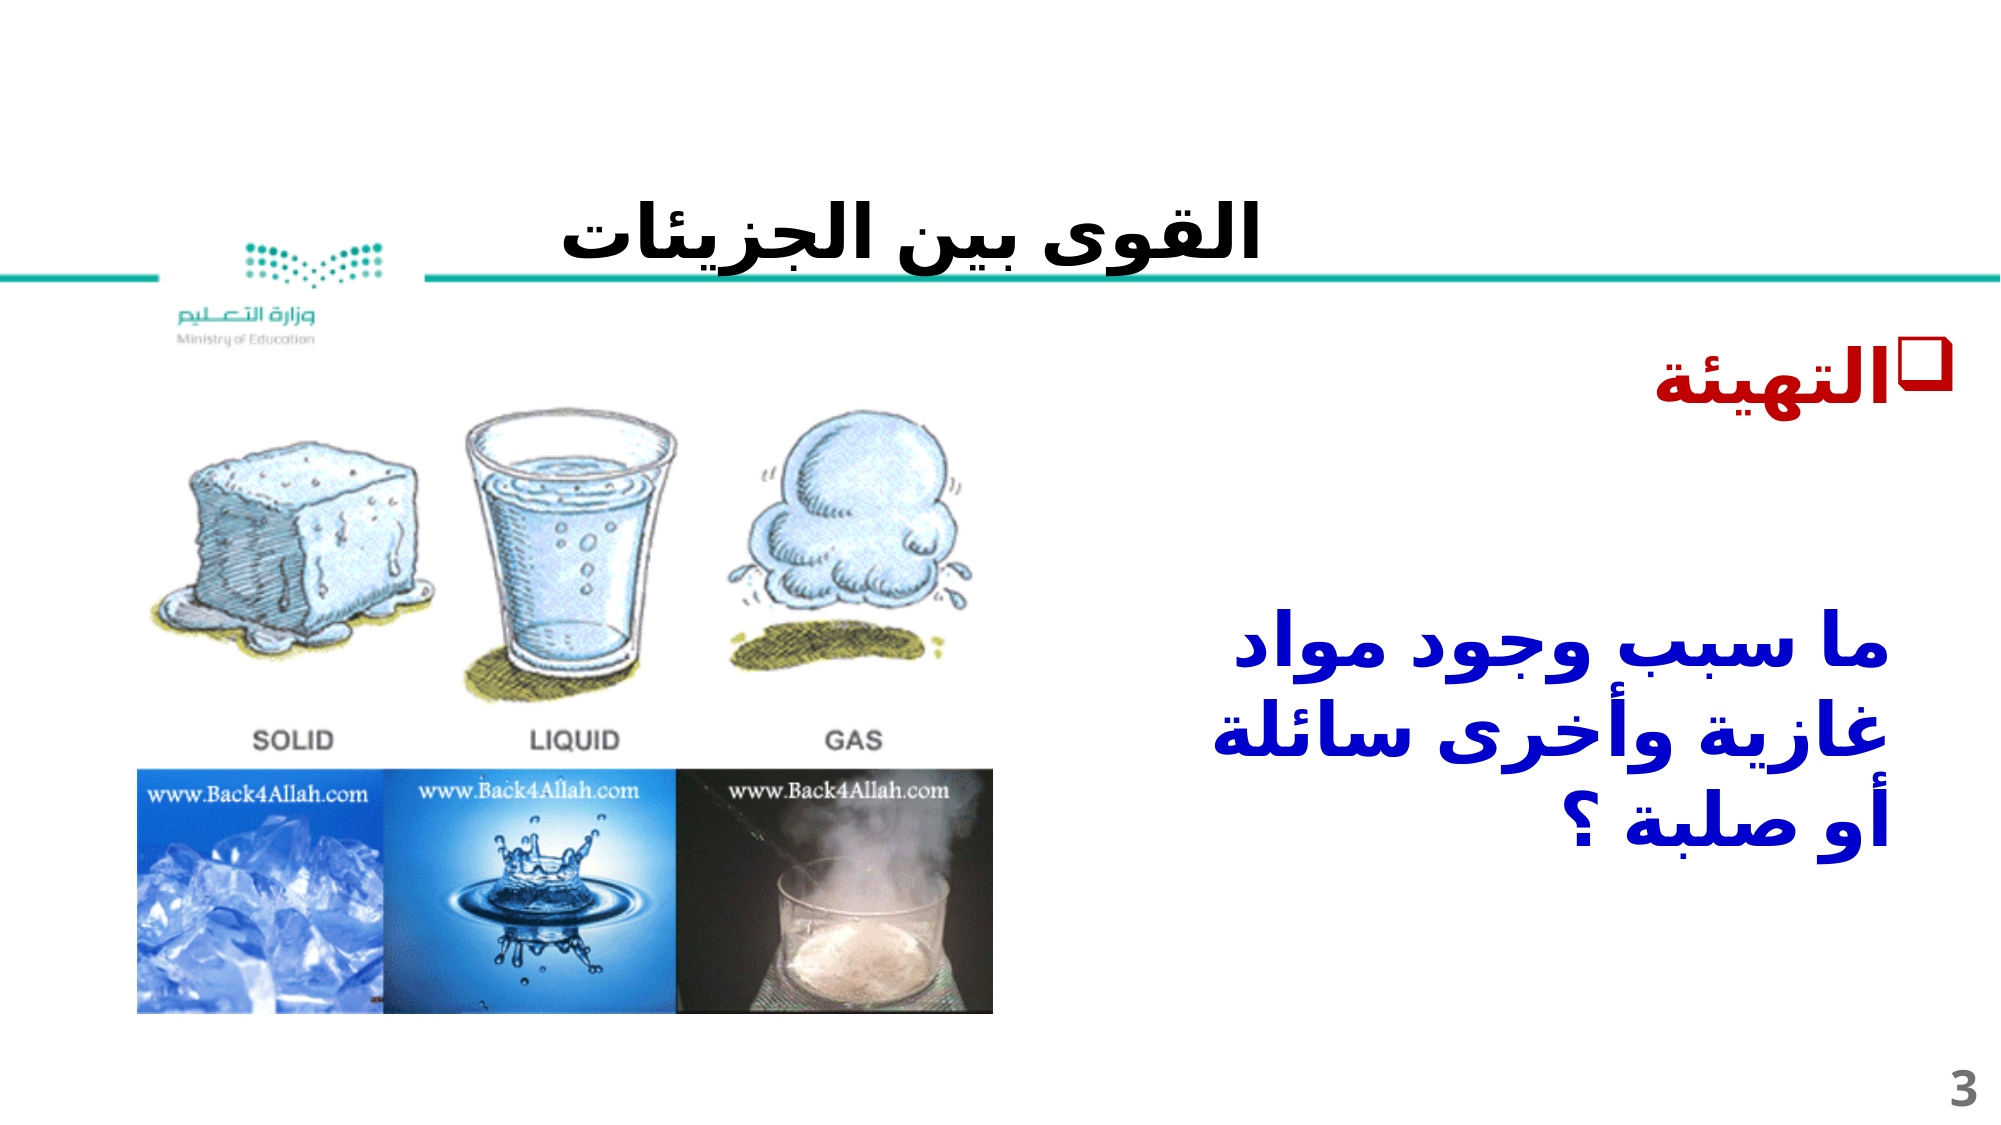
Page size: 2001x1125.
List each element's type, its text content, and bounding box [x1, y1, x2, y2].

text_box القوى بين الجزيئات [446, 175, 1378, 281]
text_box 3 [1928, 1049, 2000, 1125]
text_box ما سبب وجود مواد غازية وأخرى سائلة أو صلبة ؟ [1158, 583, 1909, 869]
text_box التهيئة [1629, 320, 1976, 426]
picture [0, 0, 2001, 1125]
